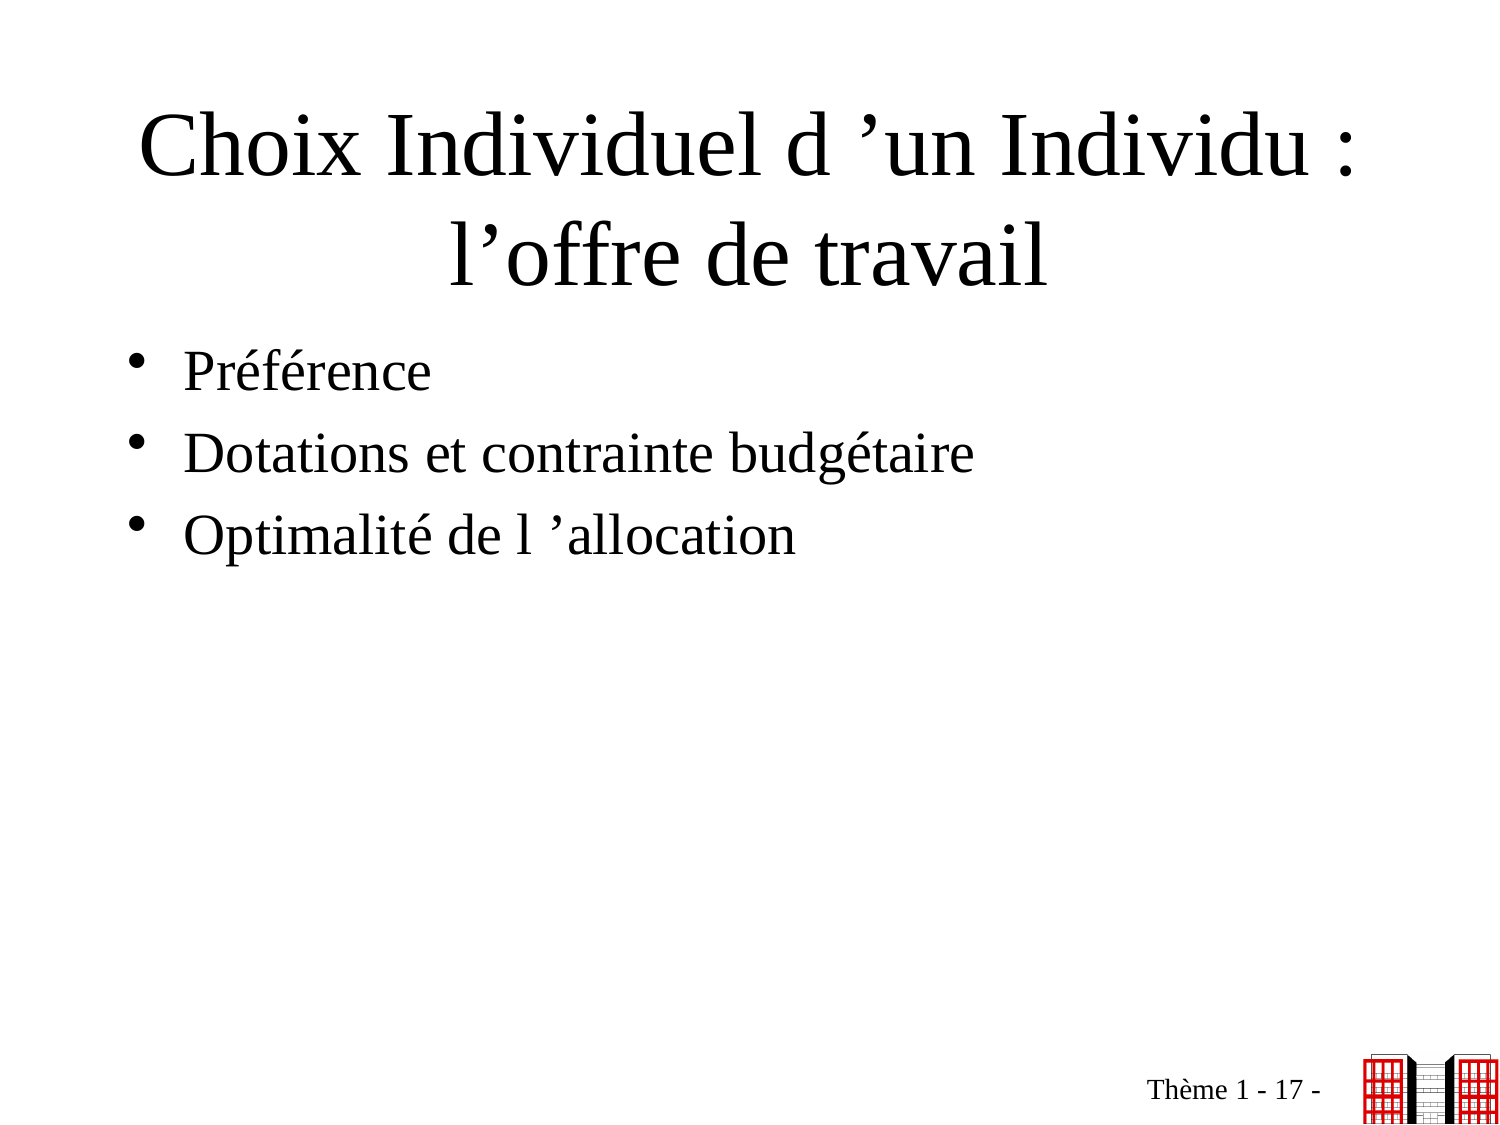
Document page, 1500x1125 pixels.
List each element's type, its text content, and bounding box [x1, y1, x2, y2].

title Choix Individuel d ’un Individu : l’offre de travail [111, 99, 1388, 288]
footer Thème 1 - 17 - [1087, 1062, 1388, 1113]
list Préférence Dotations et contrainte budgétaire Optimalité de l ’allocation [112, 324, 1388, 1001]
picture [1362, 1052, 1500, 1125]
